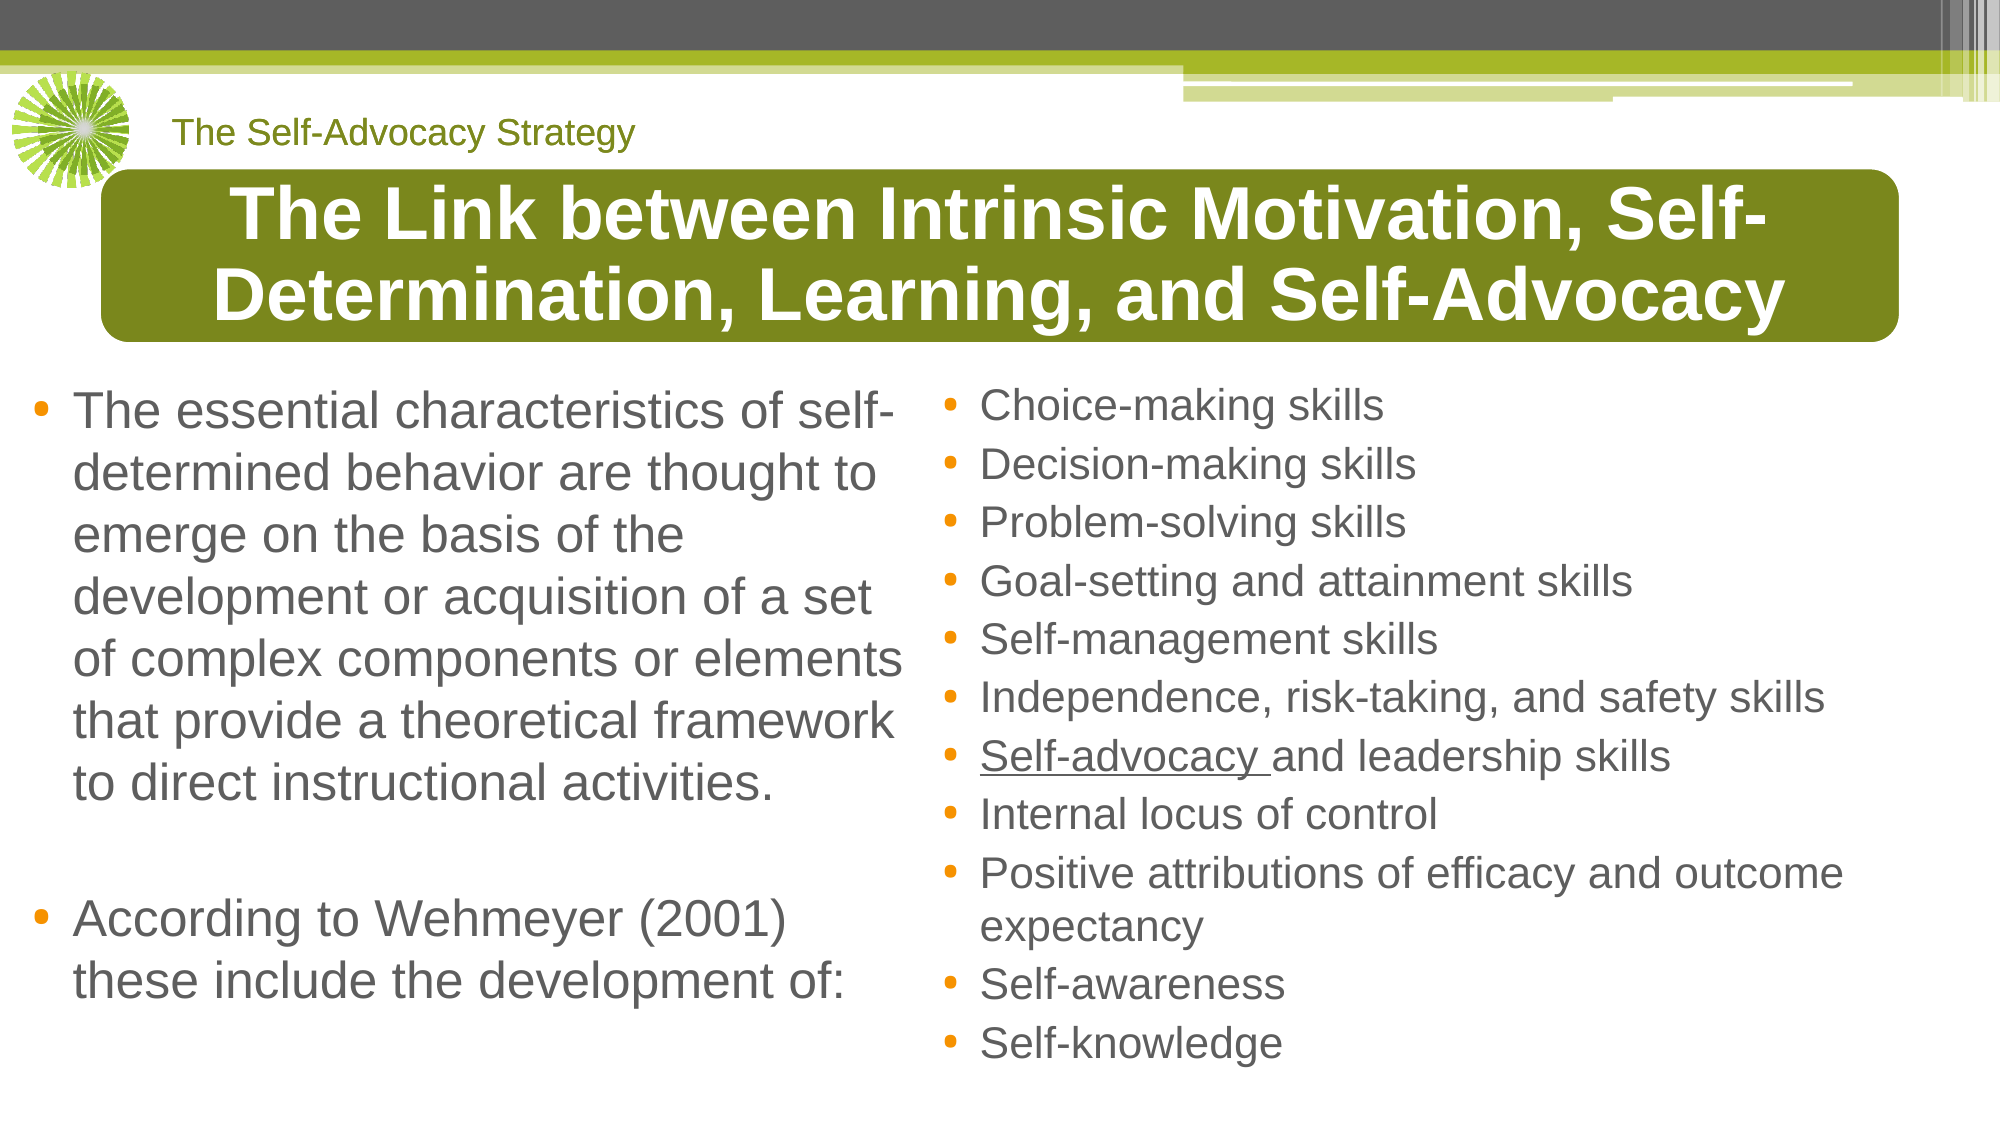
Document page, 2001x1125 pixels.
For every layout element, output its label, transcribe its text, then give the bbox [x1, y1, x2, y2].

list Choice-making skills Decision-making skills Problem-solving skills Goal-setting and attainment skills Self-management skills Independence, risk-taking, and safety skills Self-advocacy and leadership skills Internal locus of control Positive attributions of efficacy and outcome expectancy Self-awareness Self-knowledge [932, 368, 1968, 1082]
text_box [99, 168, 1900, 344]
picture [12, 71, 129, 188]
list The essential characteristics of self-determined behavior are thought to emerge on the basis of the development or acquisition of a set of complex components or elements that provide a theoretical framework to direct instructional activities. According to Wehmeyer (2001) these include the development of: [0, 368, 932, 1082]
